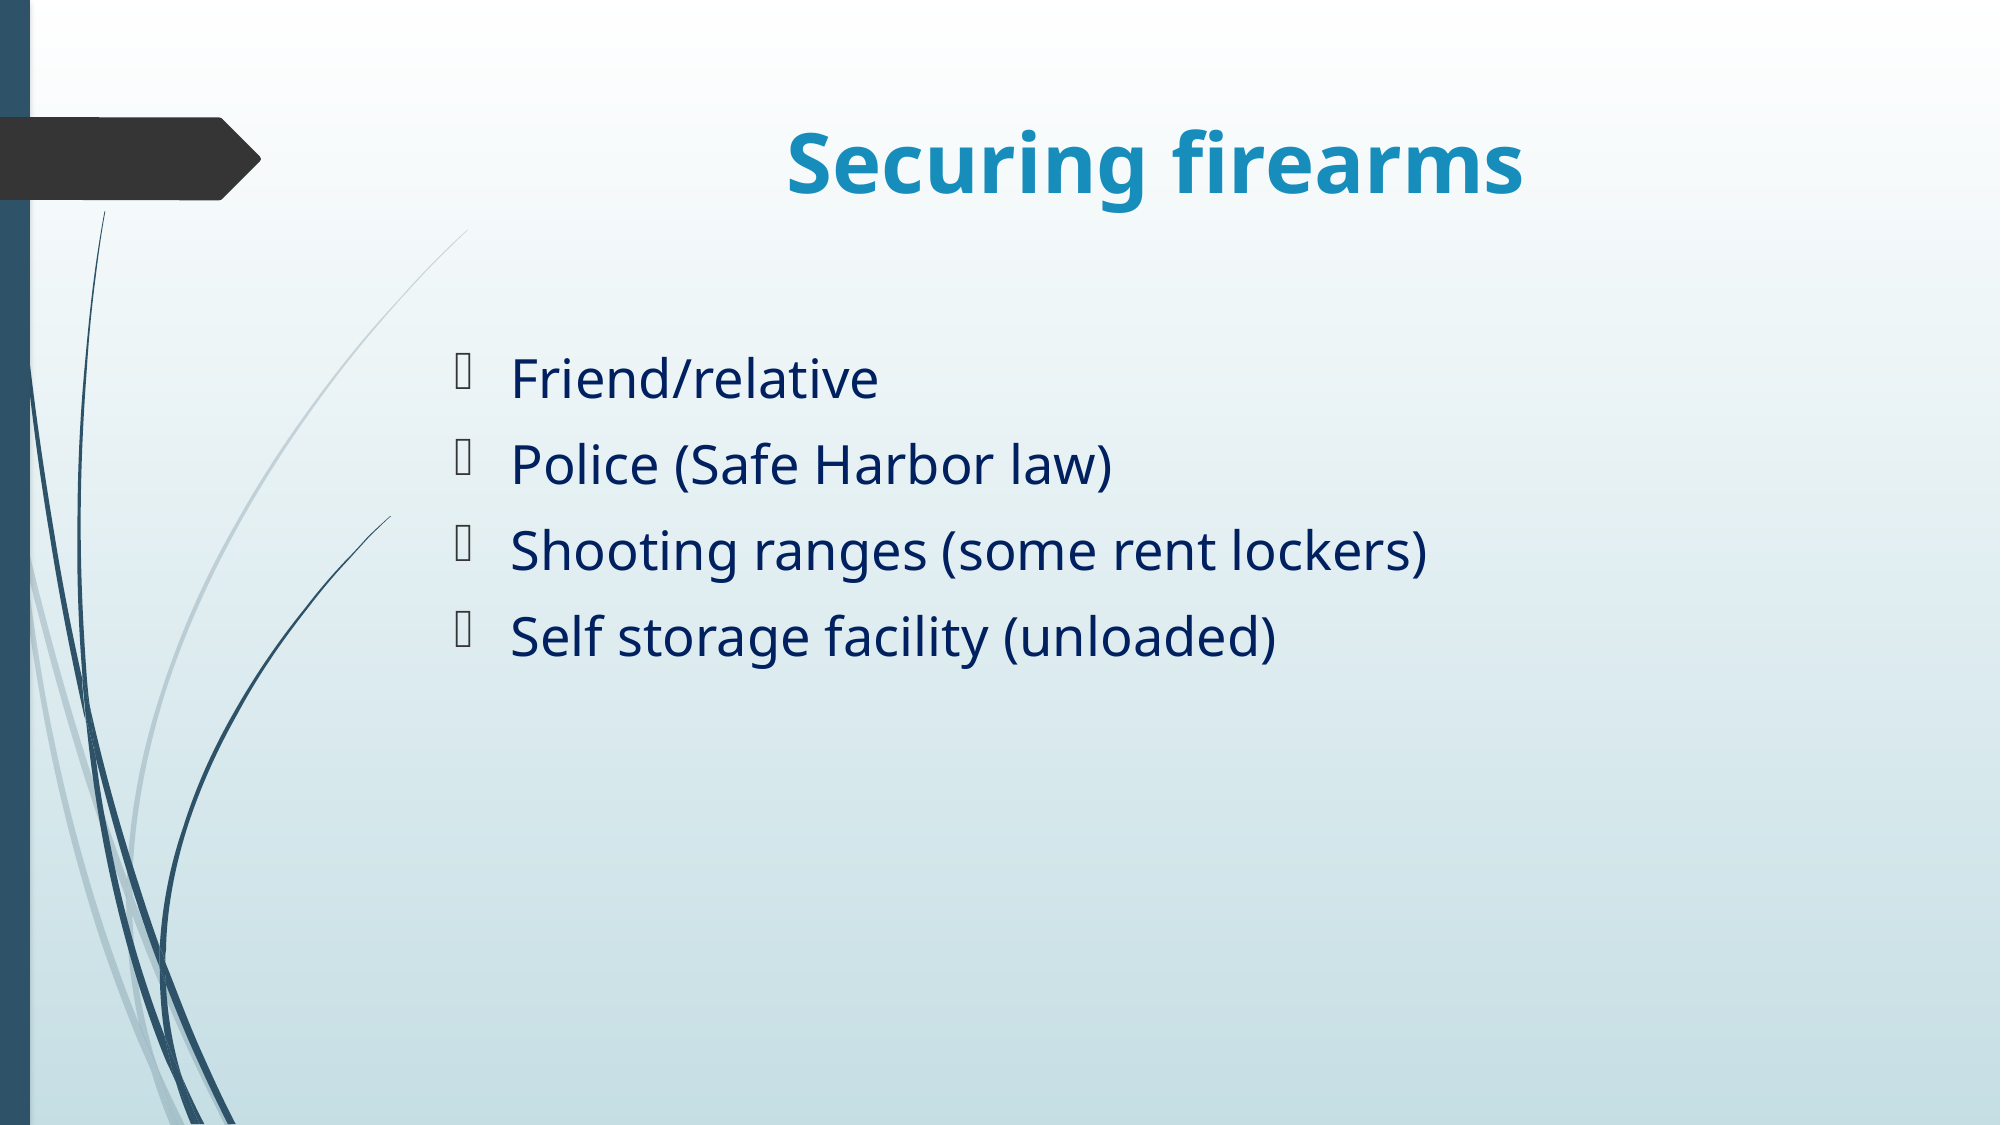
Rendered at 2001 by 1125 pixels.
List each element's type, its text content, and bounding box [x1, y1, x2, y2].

text_box [774, 348, 1775, 389]
title Securing firearms [425, 102, 1888, 313]
list Friend/relative Police (Safe Harbor law) Shooting ranges (some rent lockers) Self storage facility (unloaded) [439, 235, 1836, 1064]
